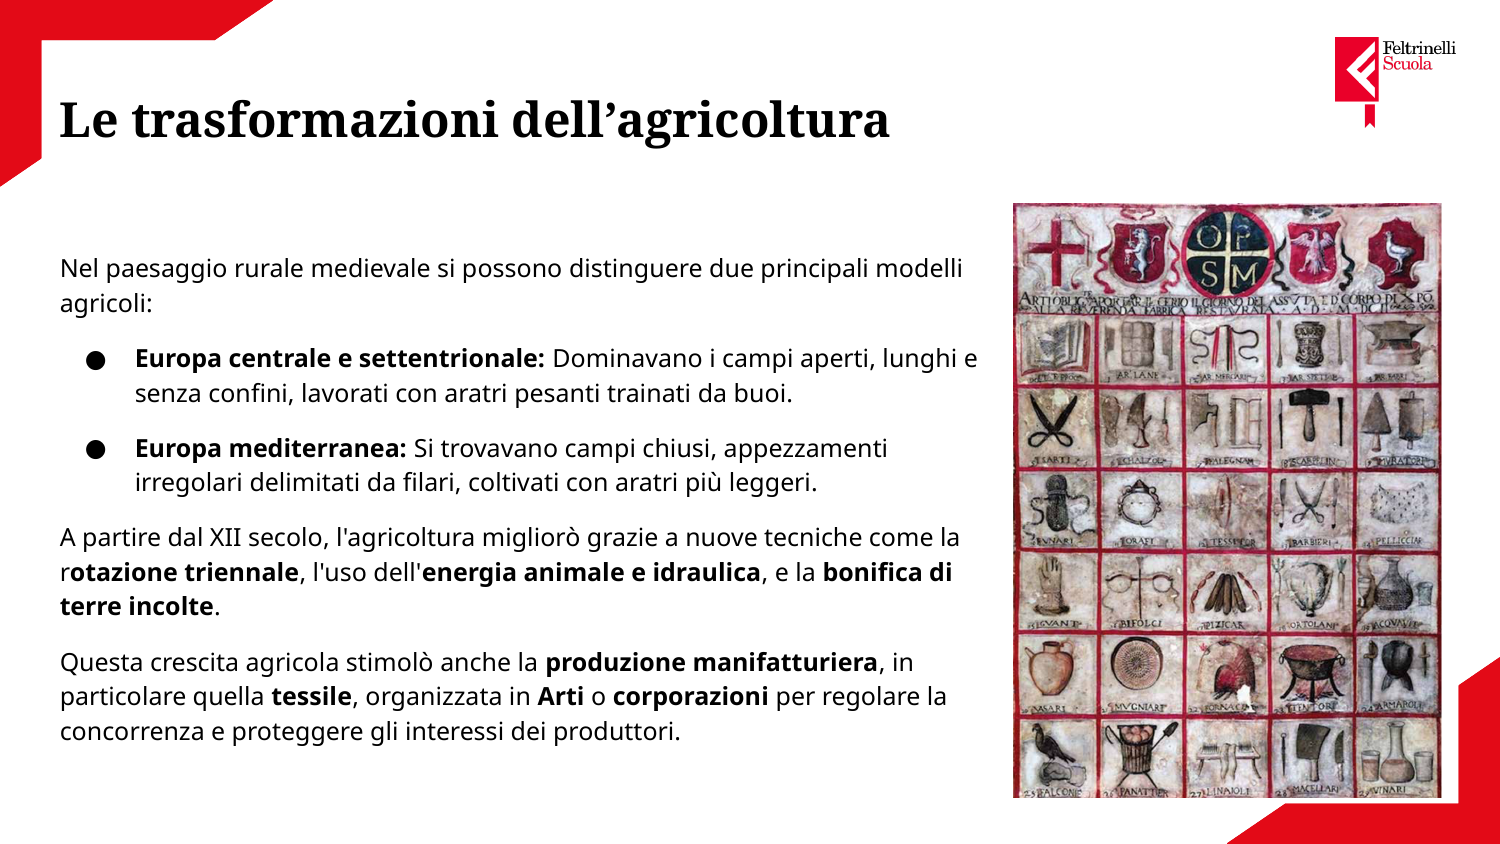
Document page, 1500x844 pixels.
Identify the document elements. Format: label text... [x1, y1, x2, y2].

text_box [0, 0, 273, 186]
text_box [1227, 657, 1500, 844]
text_box Nel paesaggio rurale medievale si possono distinguere due principali modelli agricoli: Europa centrale e settentrionale: Dominavano i campi aperti, lunghi e senza confini, lavorati con aratri pesanti trainati da buoi. Europa mediterranea: Si trovavano campi chiusi, appezzamenti irregolari delimitati da filari, coltivati con aratri più leggeri. A partire dal XII secolo, l'agricoltura migliorò grazie a nuove tecniche come la rotazione triennale, l'uso dell'energia animale e idraulica, e la bonifica di terre incolte. Questa crescita agricola stimolò anche la produzione manifatturiera, in particolare quella tessile, organizzata in Arti o corporazioni per regolare la concorrenza e proteggere gli interessi dei produttori. [44, 233, 1008, 760]
picture [1335, 37, 1457, 129]
text_box Le trasformazioni dell’agricoltura [44, 59, 1419, 177]
picture [1013, 201, 1442, 798]
